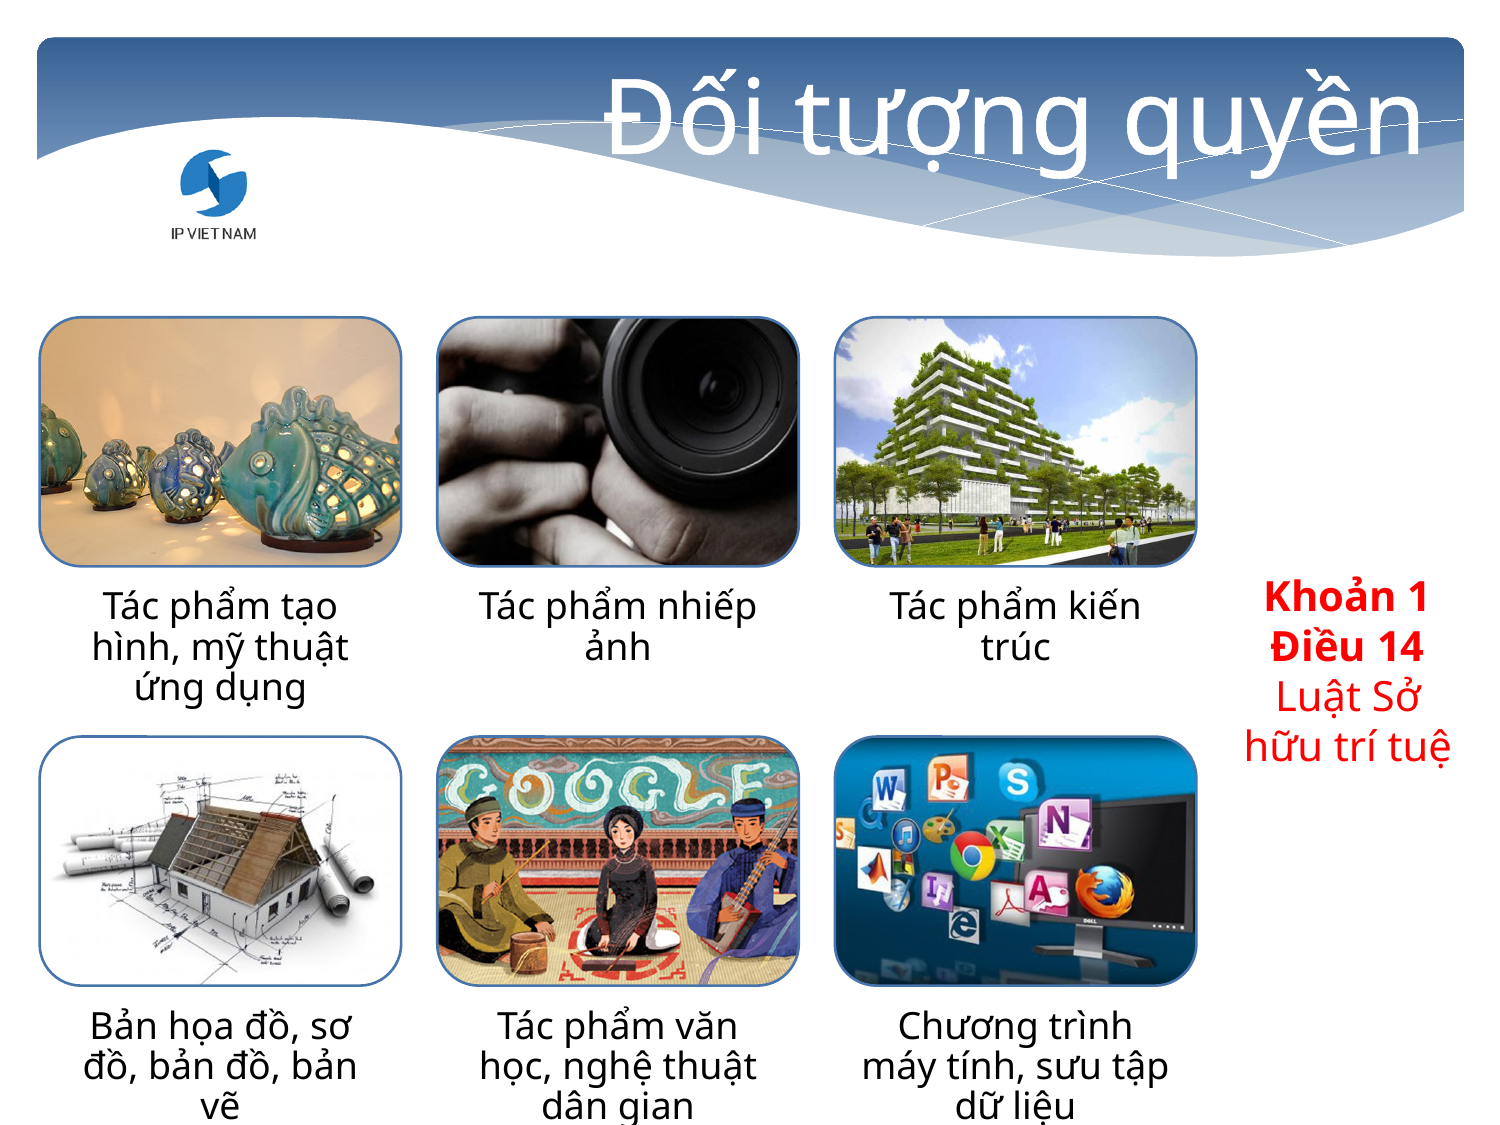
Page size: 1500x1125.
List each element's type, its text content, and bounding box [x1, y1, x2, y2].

picture [100, 137, 325, 250]
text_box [0, 316, 1236, 1121]
text_box Đối tượng quyền [586, 42, 1442, 183]
text_box Khoản 1 Điều 14 Luật Sở hữu trí tuệ [1242, 562, 1474, 778]
